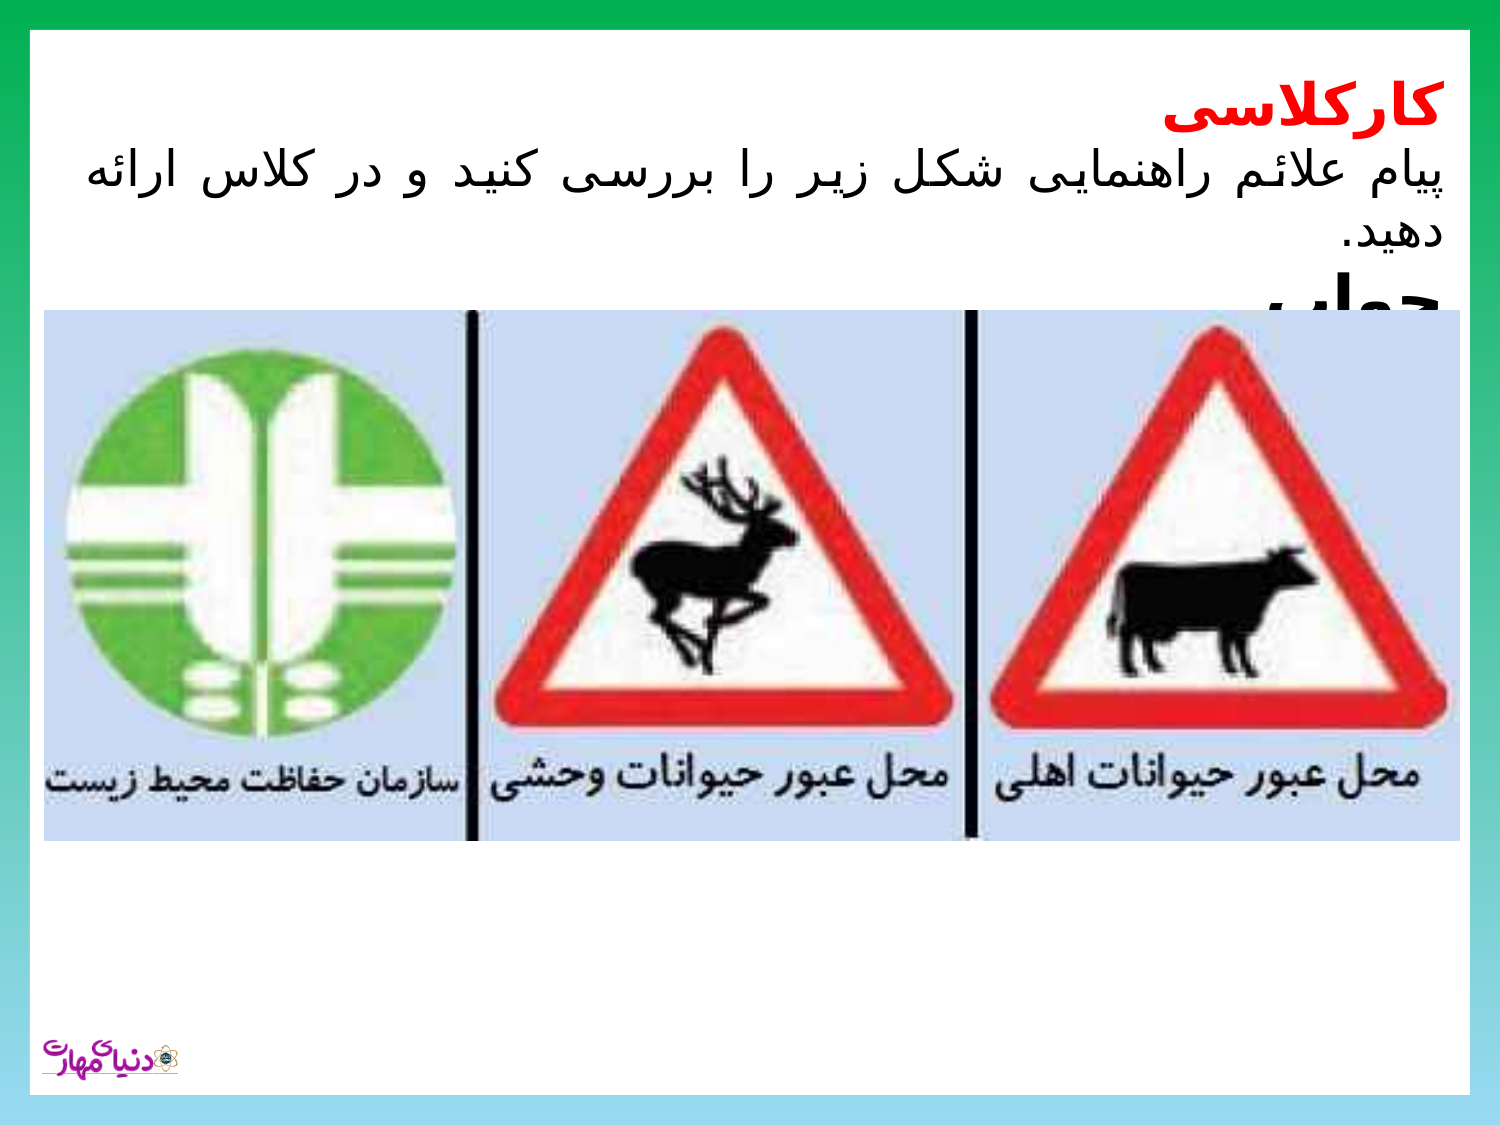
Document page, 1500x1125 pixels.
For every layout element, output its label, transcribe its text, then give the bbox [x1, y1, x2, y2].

picture [41, 1038, 179, 1081]
text_box کارکلاسی پیام علائم راهنمایی شکل زیر را بررسی کنید و در کلاس ارائه دهید. جواب [65, 59, 1460, 310]
picture [44, 310, 1461, 842]
